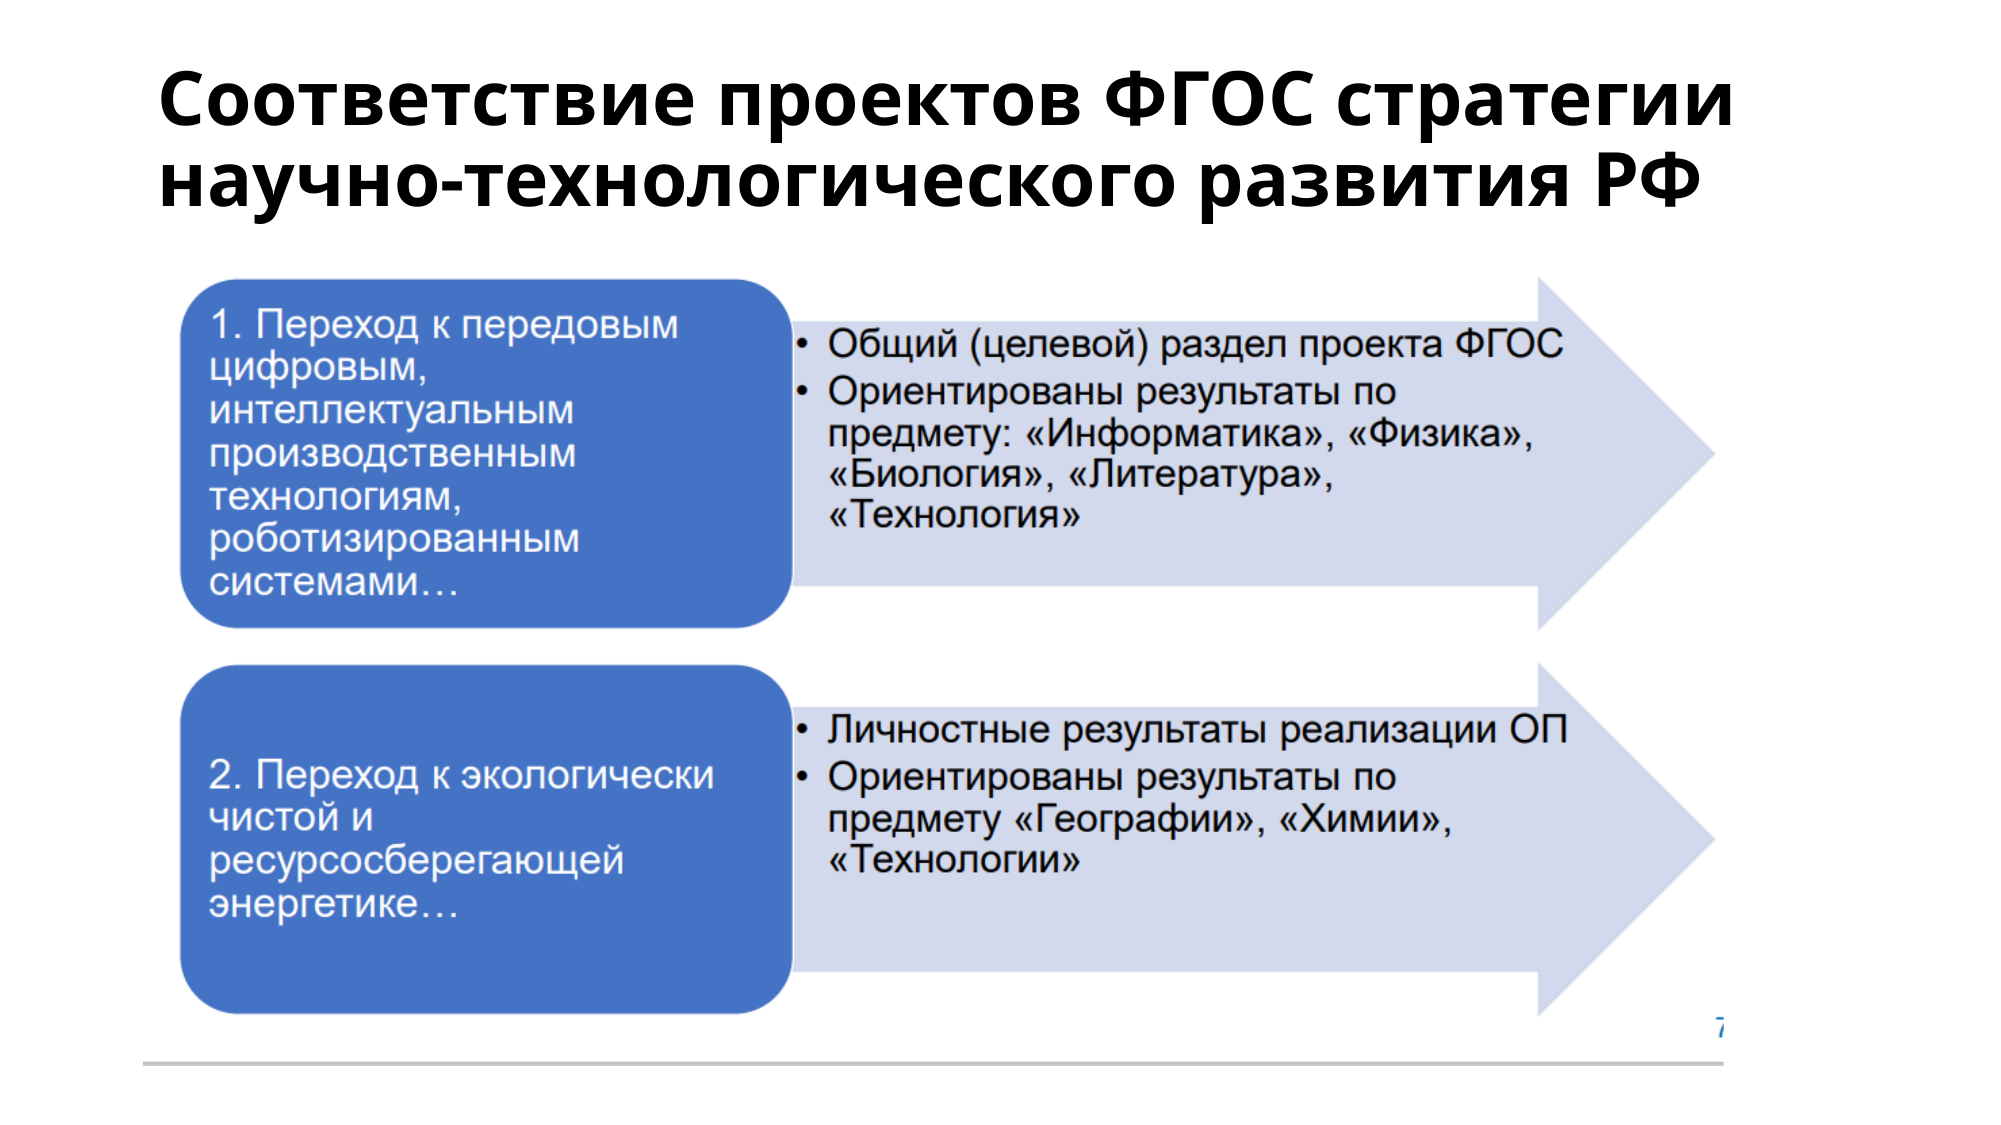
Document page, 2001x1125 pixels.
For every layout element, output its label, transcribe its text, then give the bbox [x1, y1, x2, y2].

picture [142, 253, 1724, 1066]
title Соответствие проектов ФГОС стратегии научно-технологического развития РФ [142, 30, 1763, 254]
